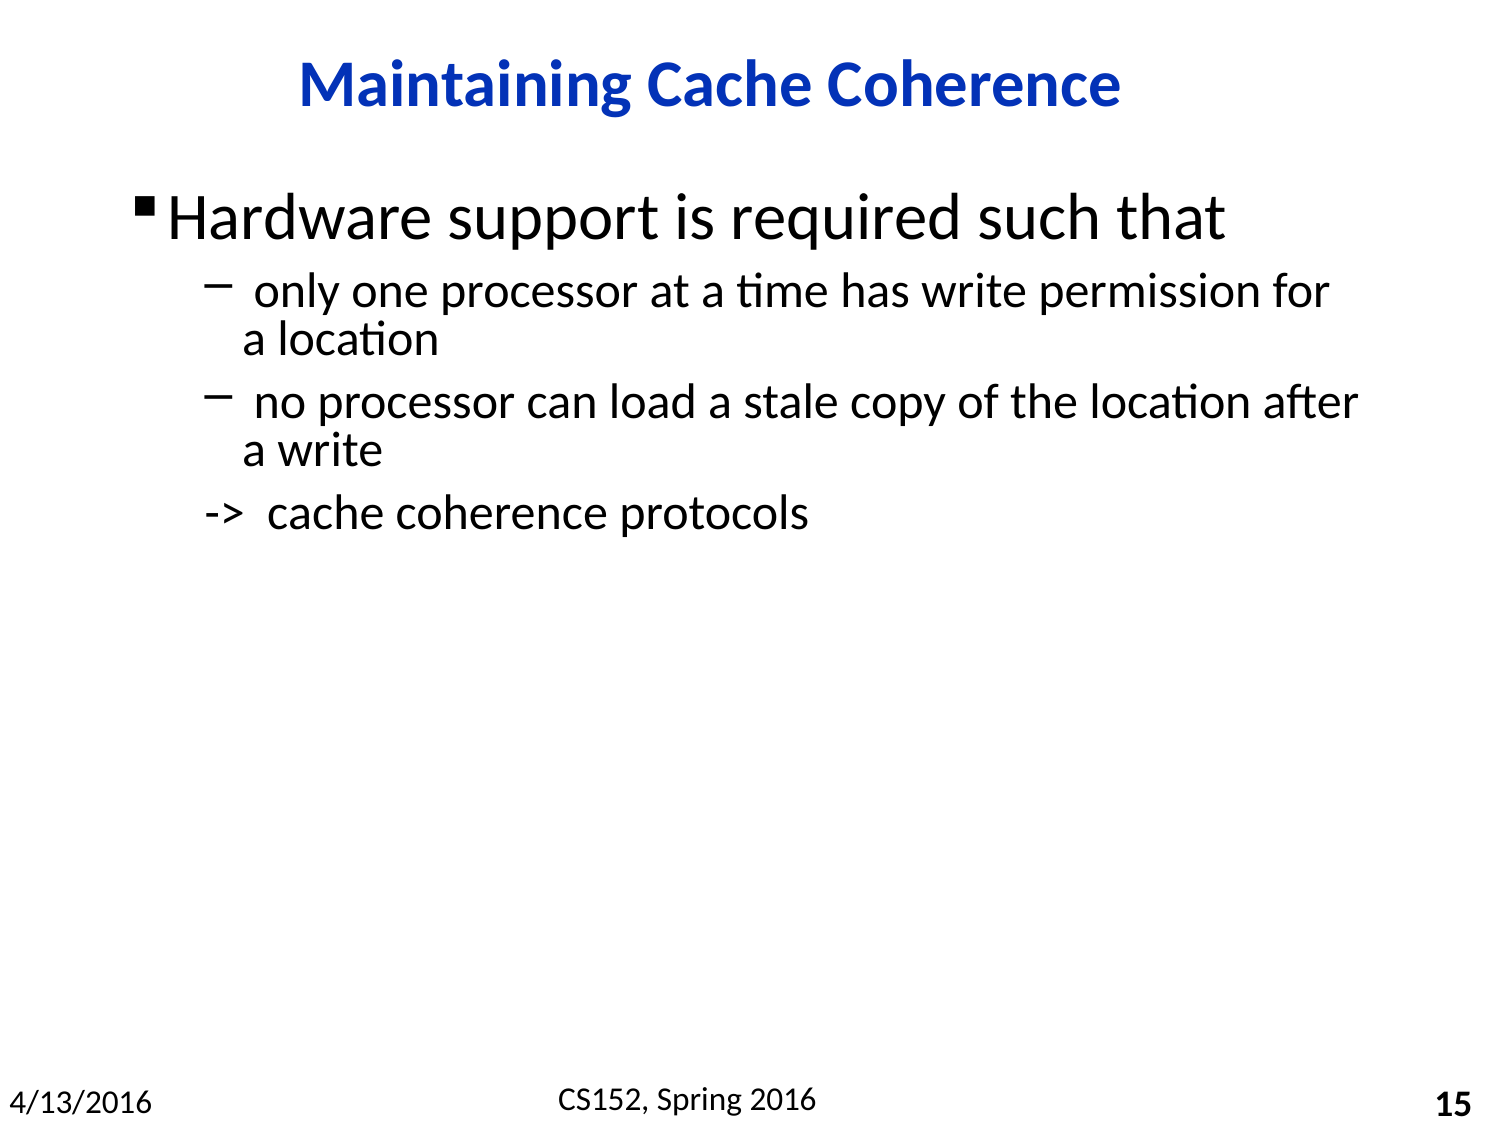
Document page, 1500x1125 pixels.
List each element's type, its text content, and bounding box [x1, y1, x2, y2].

list Hardware support is required such that only one processor at a time has write permission for a location no processor can load a stale copy of the location after a write -> cache coherence protocols [114, 174, 1376, 1005]
title Maintaining Cache Coherence [112, 24, 1310, 147]
slide_number 15 [1174, 1076, 1488, 1125]
